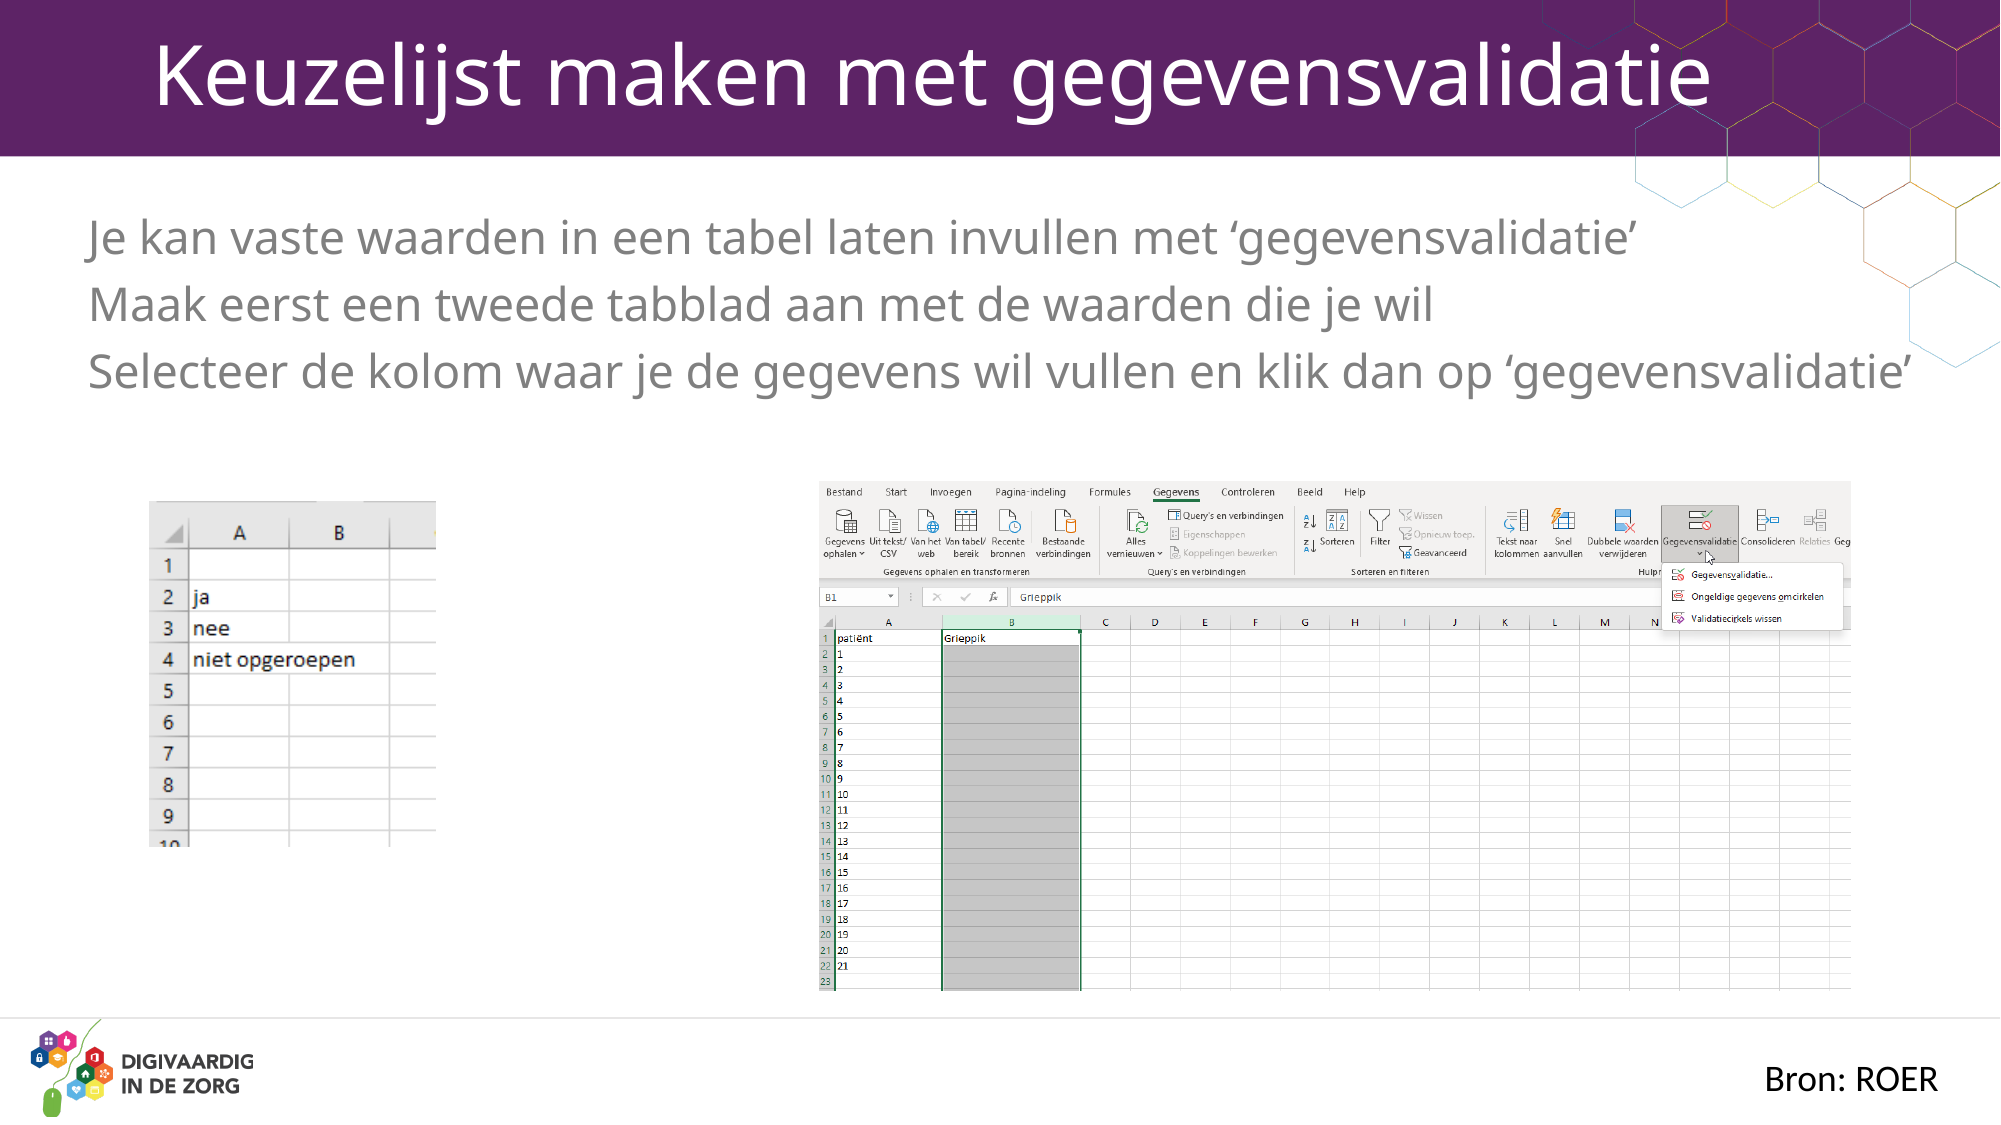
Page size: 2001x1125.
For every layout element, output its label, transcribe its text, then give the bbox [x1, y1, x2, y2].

list Je kan vaste waarden in een tabel laten invullen met ‘gegevensvalidatie’ Maak eerst een tweede tabblad aan met de waarden die je wil Selecteer de kolom waar je de gegevens wil vullen en klik dan op ‘gegevensvalidatie’ [72, 206, 1962, 422]
picture [149, 501, 436, 847]
picture [819, 481, 1851, 991]
picture [1352, 0, 2001, 447]
title Keuzelijst maken met gegevensvalidatie [137, 29, 1863, 127]
text_box Bron: ROER [1749, 1046, 1954, 1107]
